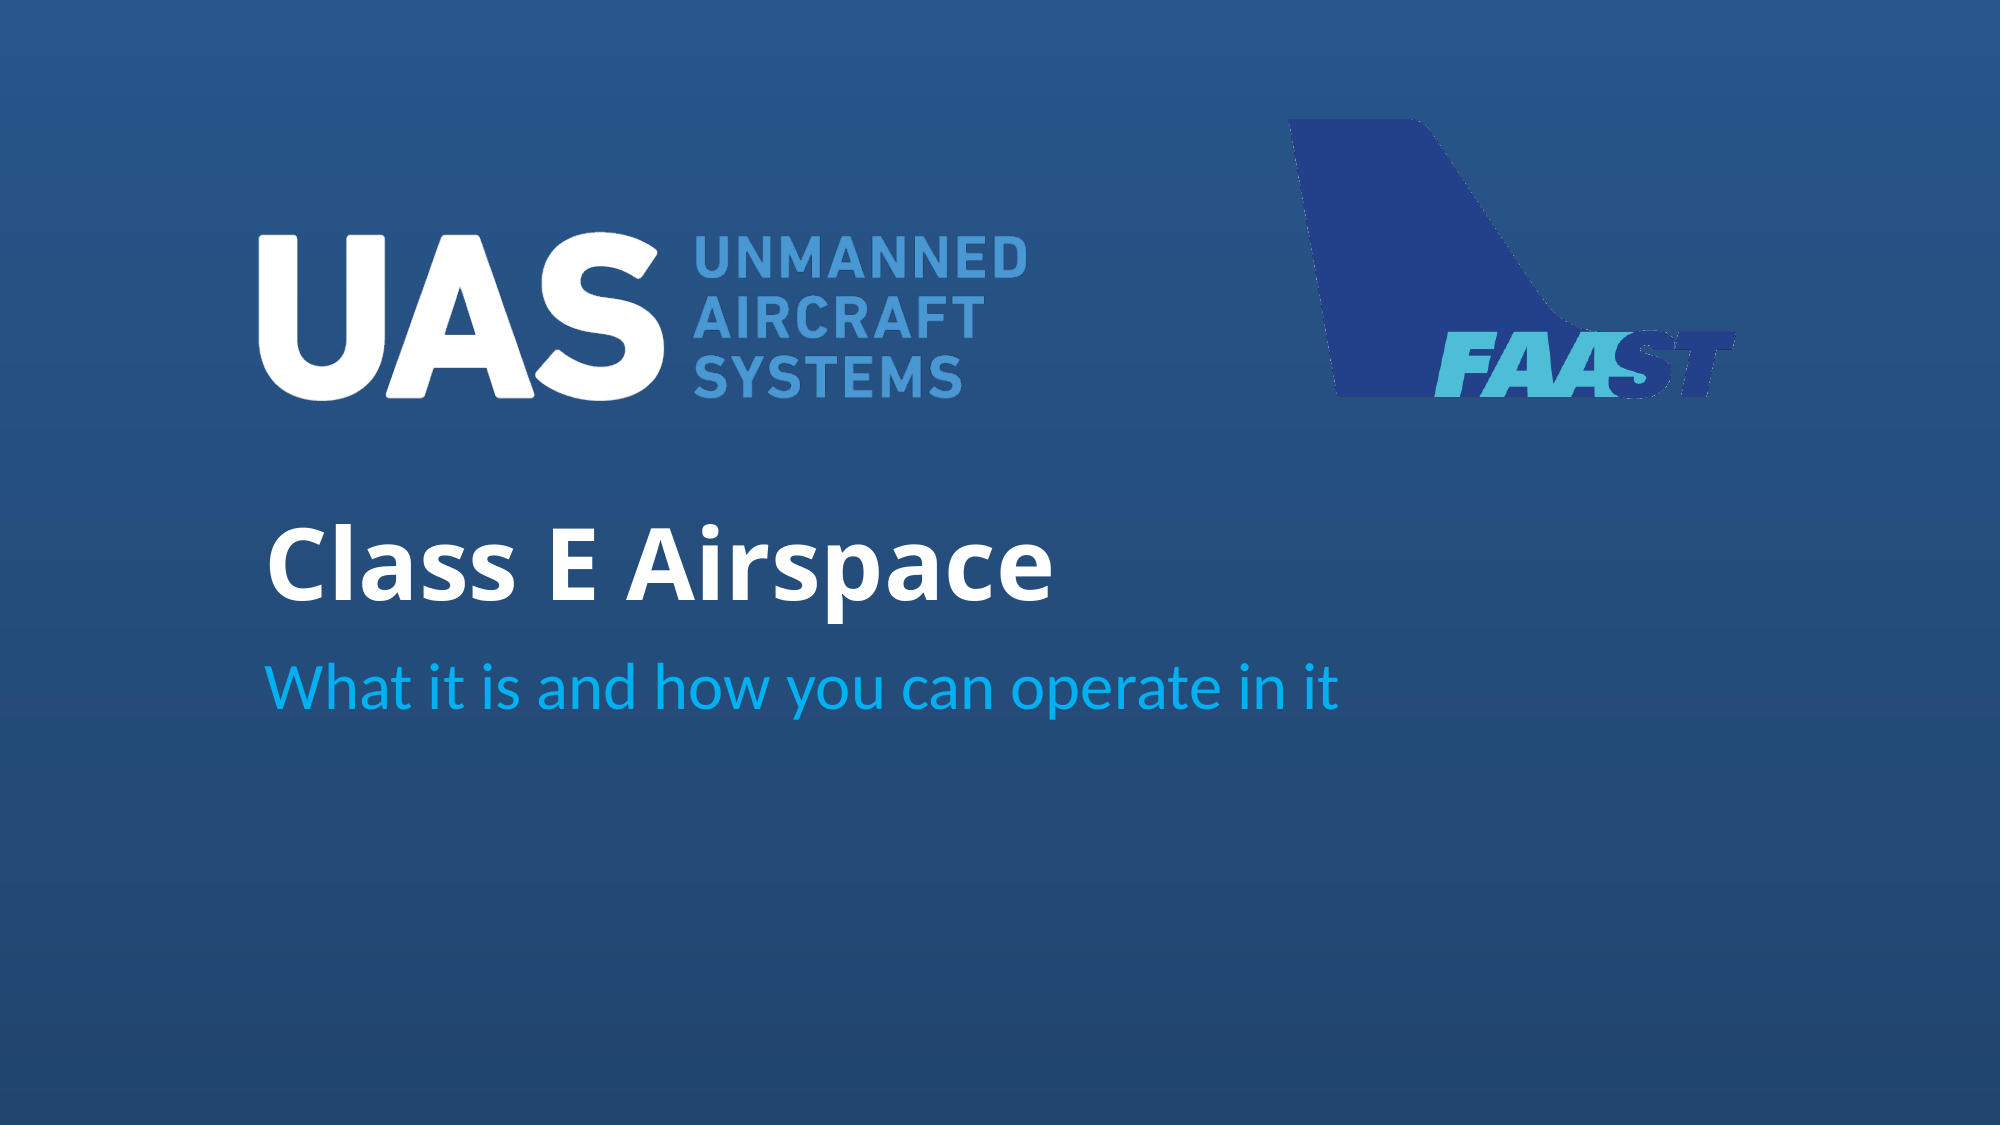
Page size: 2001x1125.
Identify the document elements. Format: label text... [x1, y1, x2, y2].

picture [214, 207, 1056, 421]
subtitle What it is and how you can operate in it [249, 644, 1750, 916]
title Class E Airspace [249, 420, 1750, 630]
picture [1274, 105, 1750, 406]
